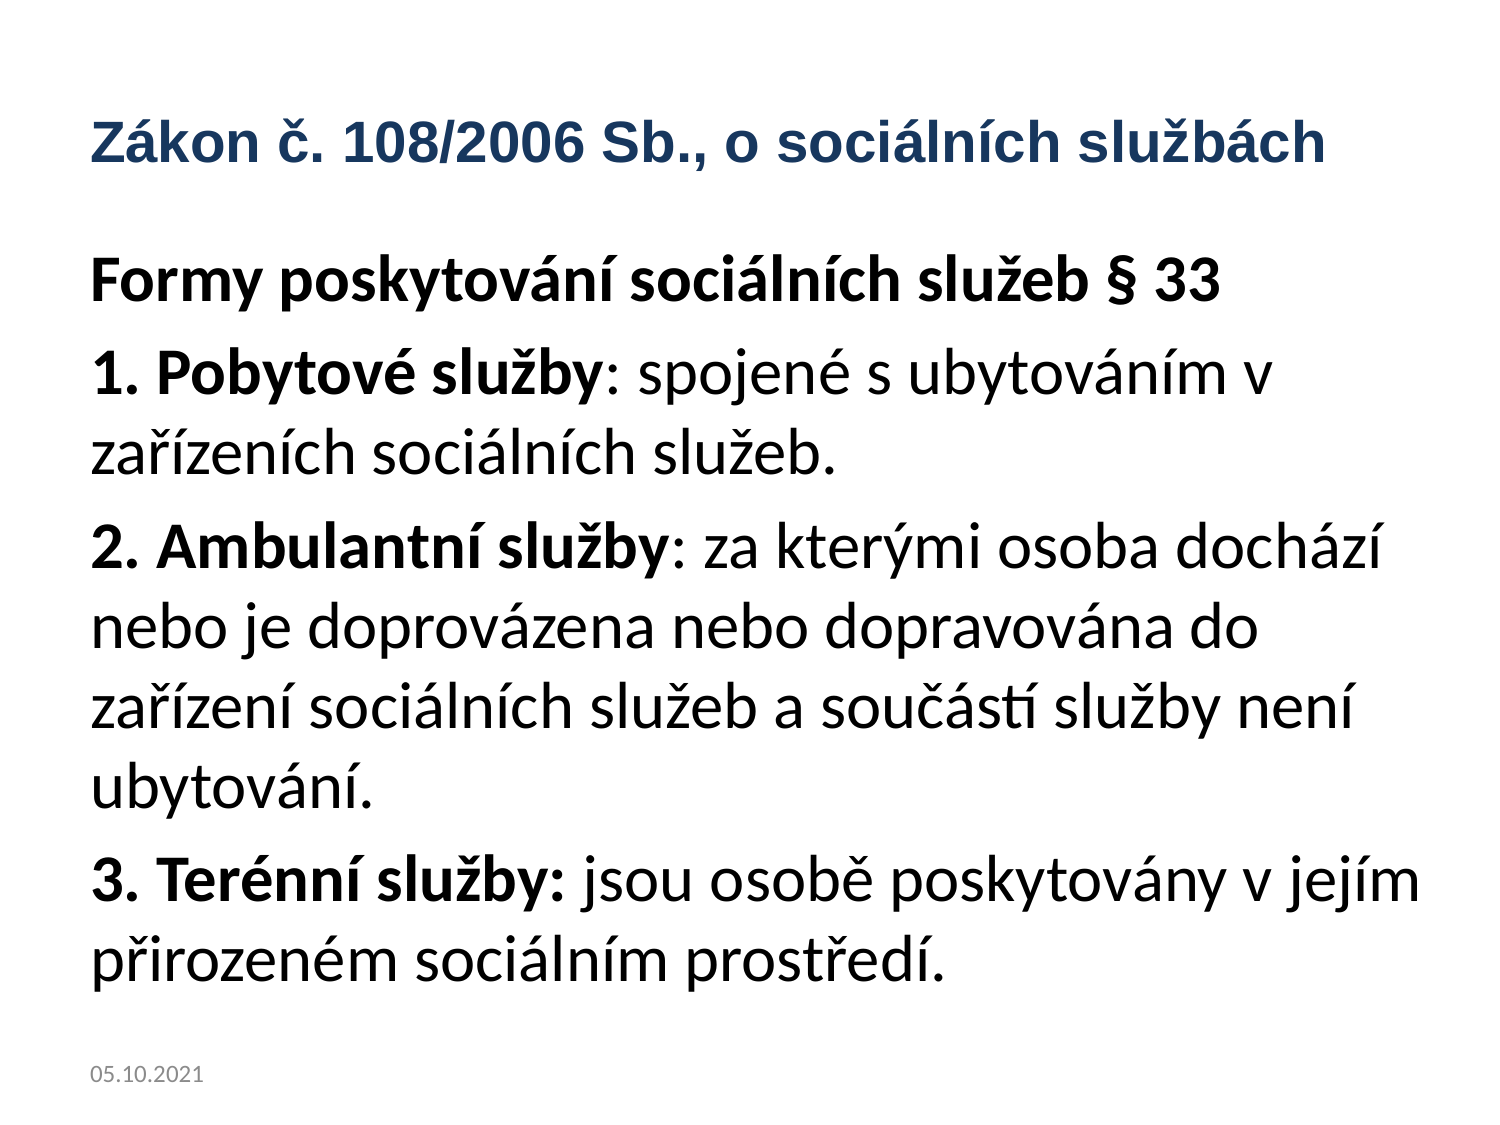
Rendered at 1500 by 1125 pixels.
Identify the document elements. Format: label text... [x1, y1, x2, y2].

list Formy poskytování sociálních služeb § 33 1. Pobytové služby: spojené s ubytováním v zařízeních sociálních služeb. 2. Ambulantní služby: za kterými osoba dochází nebo je doprovázena nebo dopravována do zařízení sociálních služeb a součástí služby není ubytování. 3. Terénní služby: jsou osobě poskytovány v jejím přirozeném sociálním prostředí. [75, 227, 1459, 1083]
title Zákon č. 108/2006 Sb., o sociálních službách [75, 45, 1425, 227]
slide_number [75, 1042, 425, 1103]
